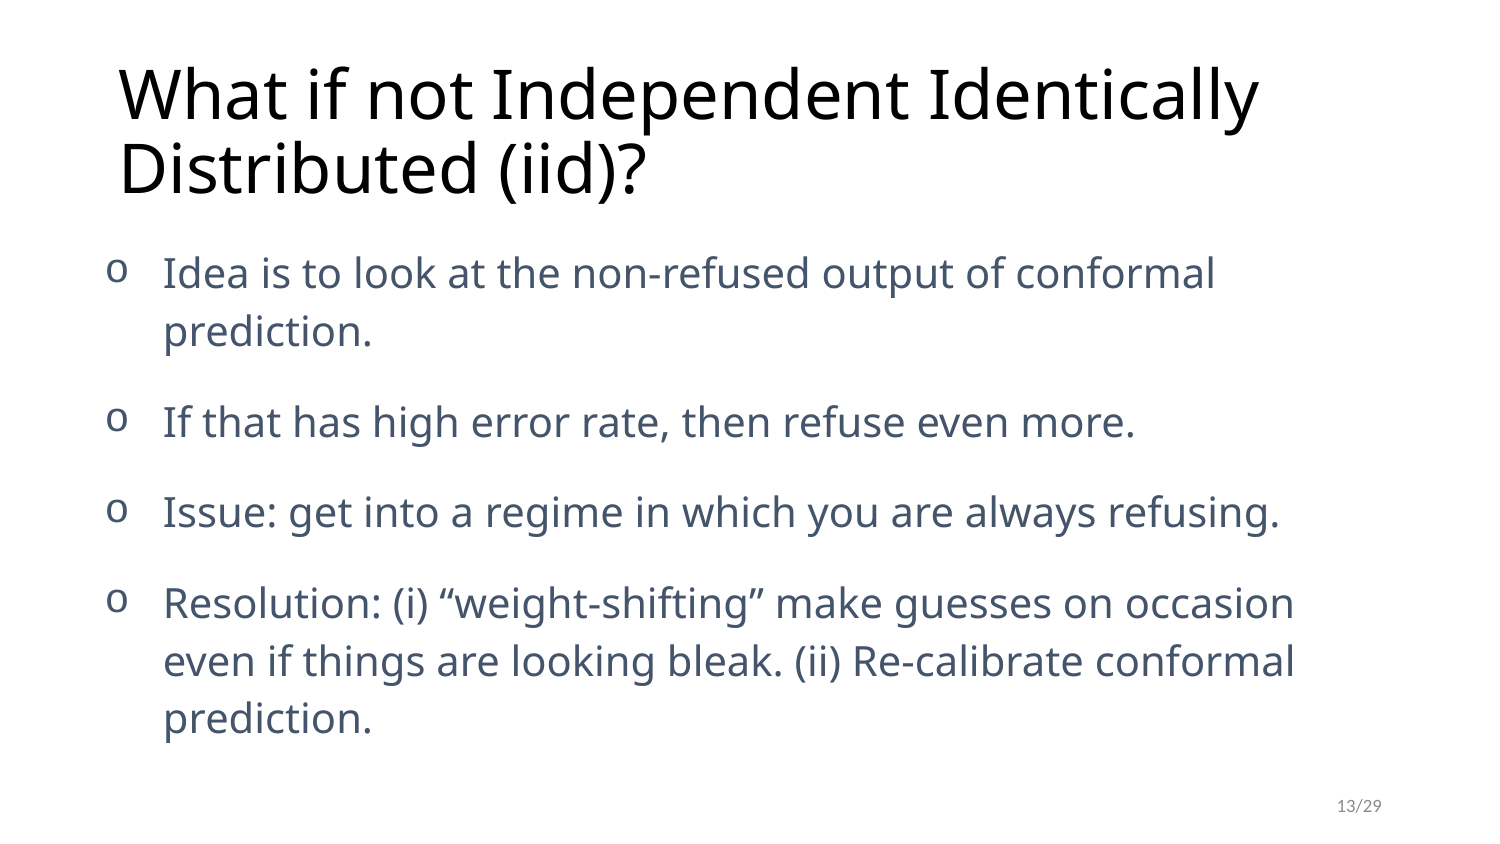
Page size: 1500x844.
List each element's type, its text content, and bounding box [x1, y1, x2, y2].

slide_number 13/29 [1059, 782, 1397, 827]
title What if not Independent Identically Distributed (iid)? [103, 44, 1397, 208]
text_box Idea is to look at the non-refused output of conformal prediction. If that has high error rate, then refuse even more. Issue: get into a regime in which you are always refusing. Resolution: (i) “weight-shifting” make guesses on occasion even if things are looking bleak. (ii) Re-calibrate conformal prediction. [72, 224, 1394, 717]
